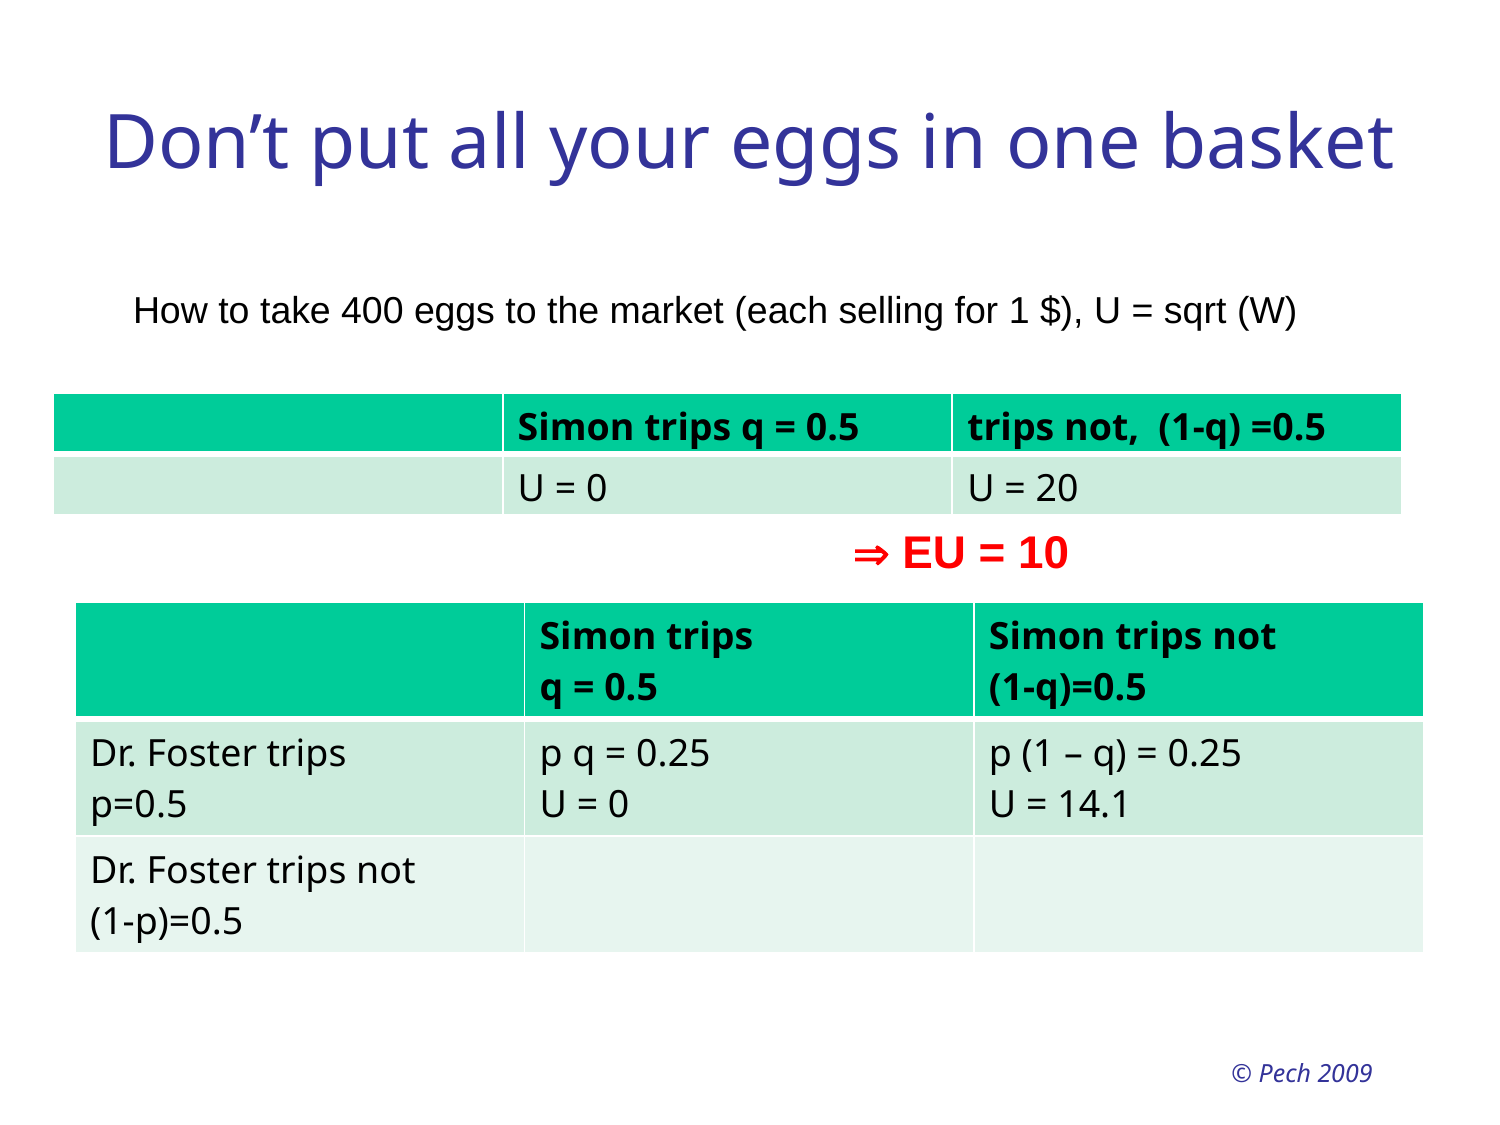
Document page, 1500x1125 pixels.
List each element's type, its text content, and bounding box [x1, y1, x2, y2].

table_header trips not, (1-q) =0.5 [953, 394, 1401, 451]
text_box How to take 400 eggs to the market (each selling for 1 $), U = sqrt (W) [118, 278, 1314, 339]
table_cell [975, 837, 1423, 952]
table_cell p q = 0.25 U = 0 [525, 722, 973, 835]
table_header [54, 394, 502, 451]
table_cell Dr. Foster trips not (1-p)=0.5 [76, 837, 524, 952]
table_header Simon trips q = 0.5 [504, 394, 951, 451]
table_cell p (1 – q) = 0.25 U = 14.1 [975, 722, 1423, 835]
table_cell U = 0 [504, 457, 951, 514]
table_cell [54, 457, 502, 514]
table_cell U = 20 [953, 457, 1401, 514]
title Don’t put all your eggs in one basket [75, 45, 1424, 232]
table_header [76, 603, 524, 716]
table_header Simon trips not (1-q)=0.5 [975, 603, 1423, 716]
table_header Simon trips q = 0.5 [525, 603, 973, 716]
text_box  EU = 10 [838, 515, 1085, 586]
table_cell [525, 837, 973, 952]
table_cell Dr. Foster trips p=0.5 [76, 722, 524, 835]
